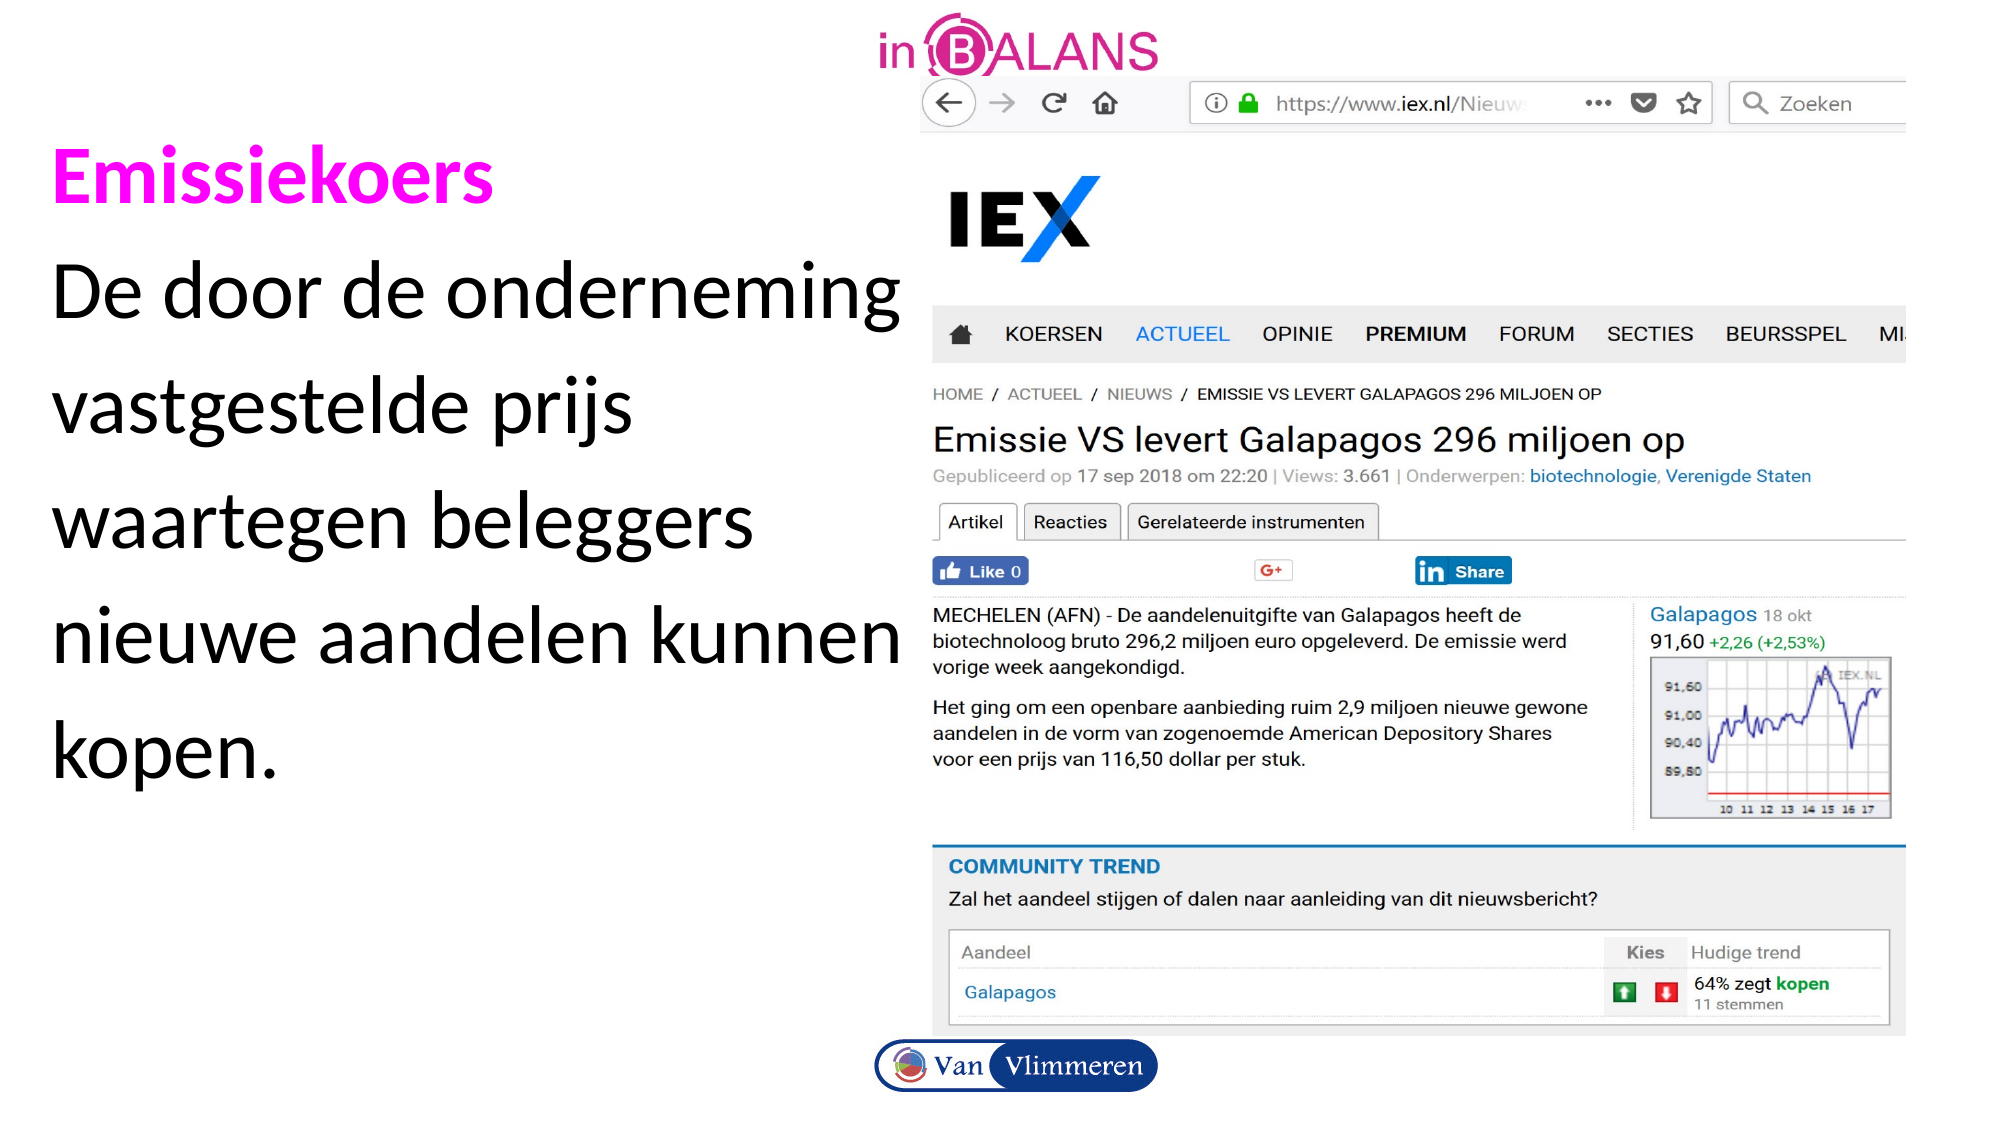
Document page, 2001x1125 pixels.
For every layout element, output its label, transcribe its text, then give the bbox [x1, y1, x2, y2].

picture [860, 0, 1906, 1103]
text_box Emissiekoers De door de onderneming vastgestelde prijs waartegen beleggers nieuwe aandelen kunnen kopen. [36, 97, 920, 803]
